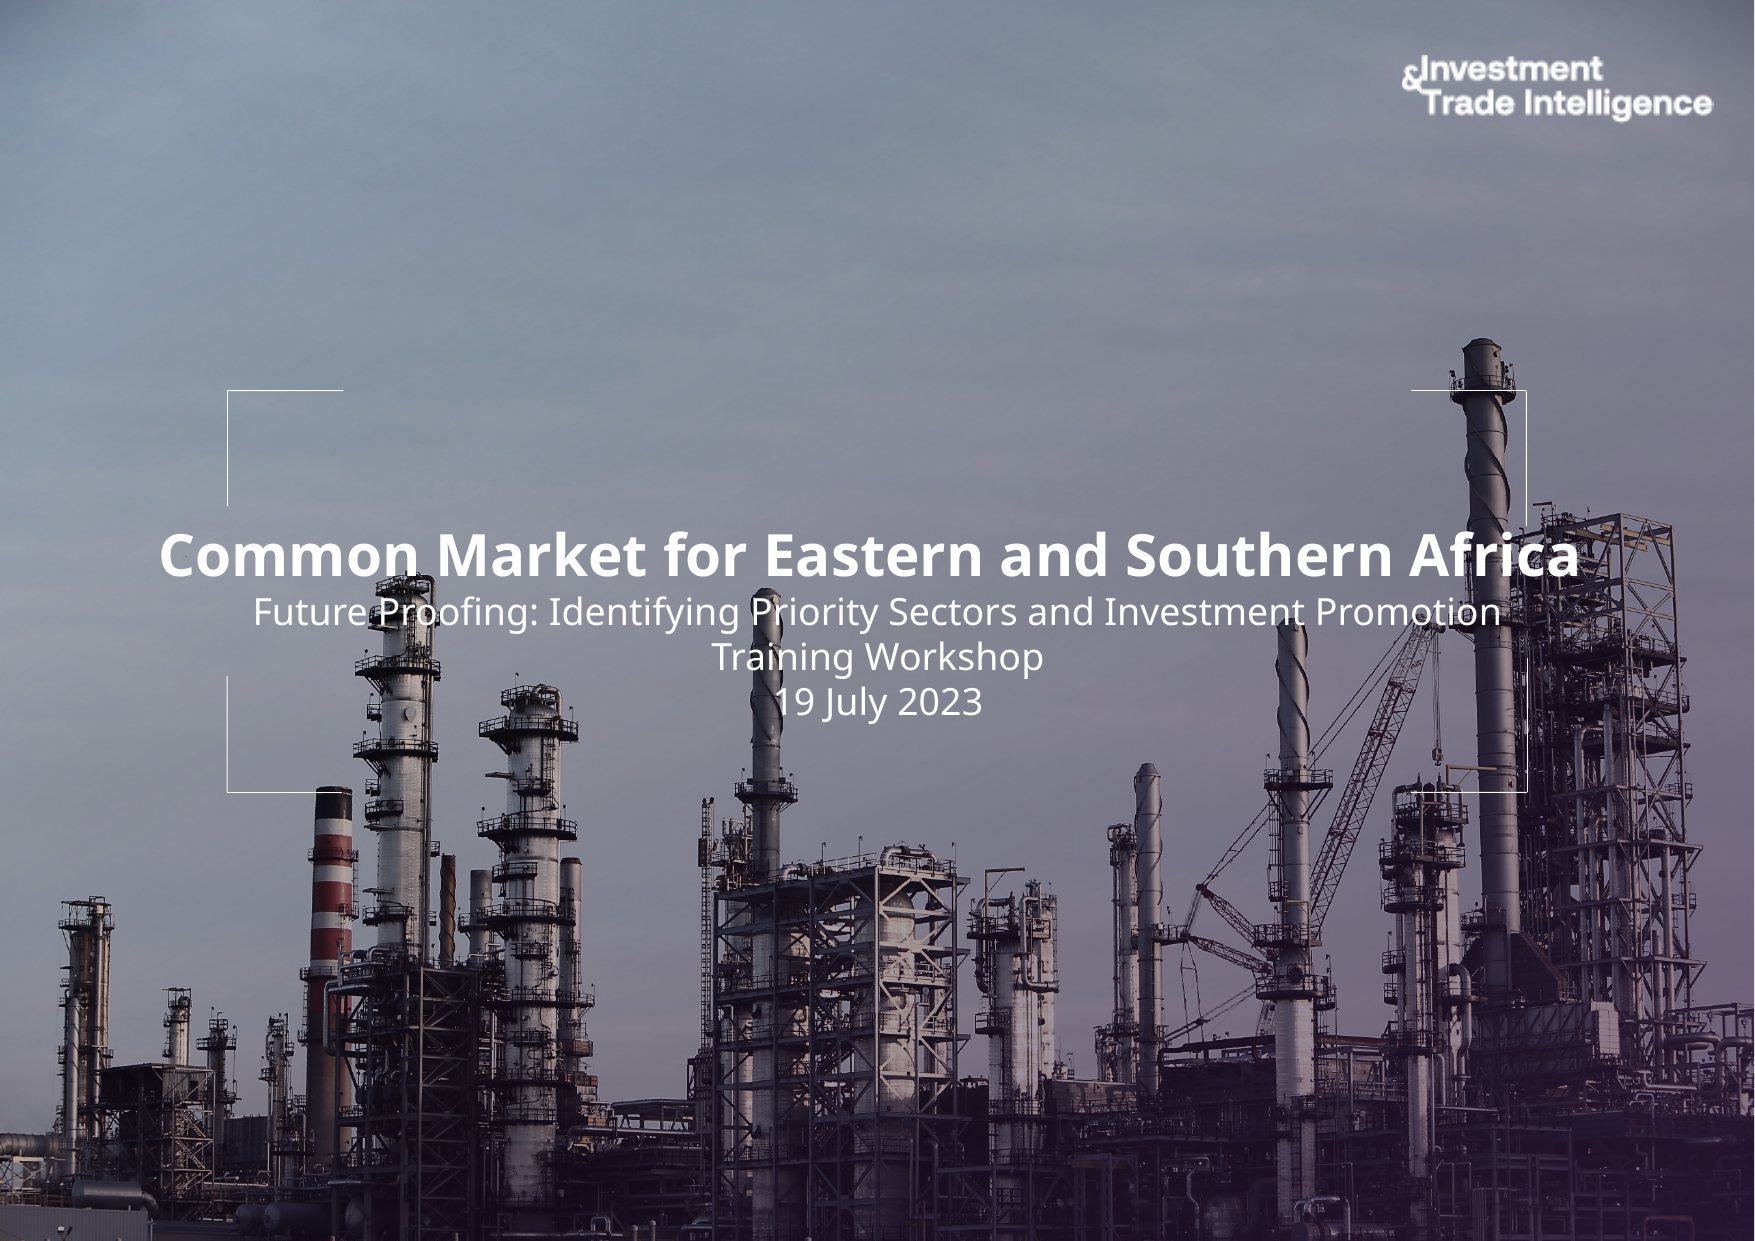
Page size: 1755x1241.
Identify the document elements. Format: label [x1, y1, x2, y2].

picture [0, 0, 1755, 1241]
text_box [1410, 390, 1528, 793]
text_box [227, 390, 344, 506]
text_box [226, 676, 343, 792]
